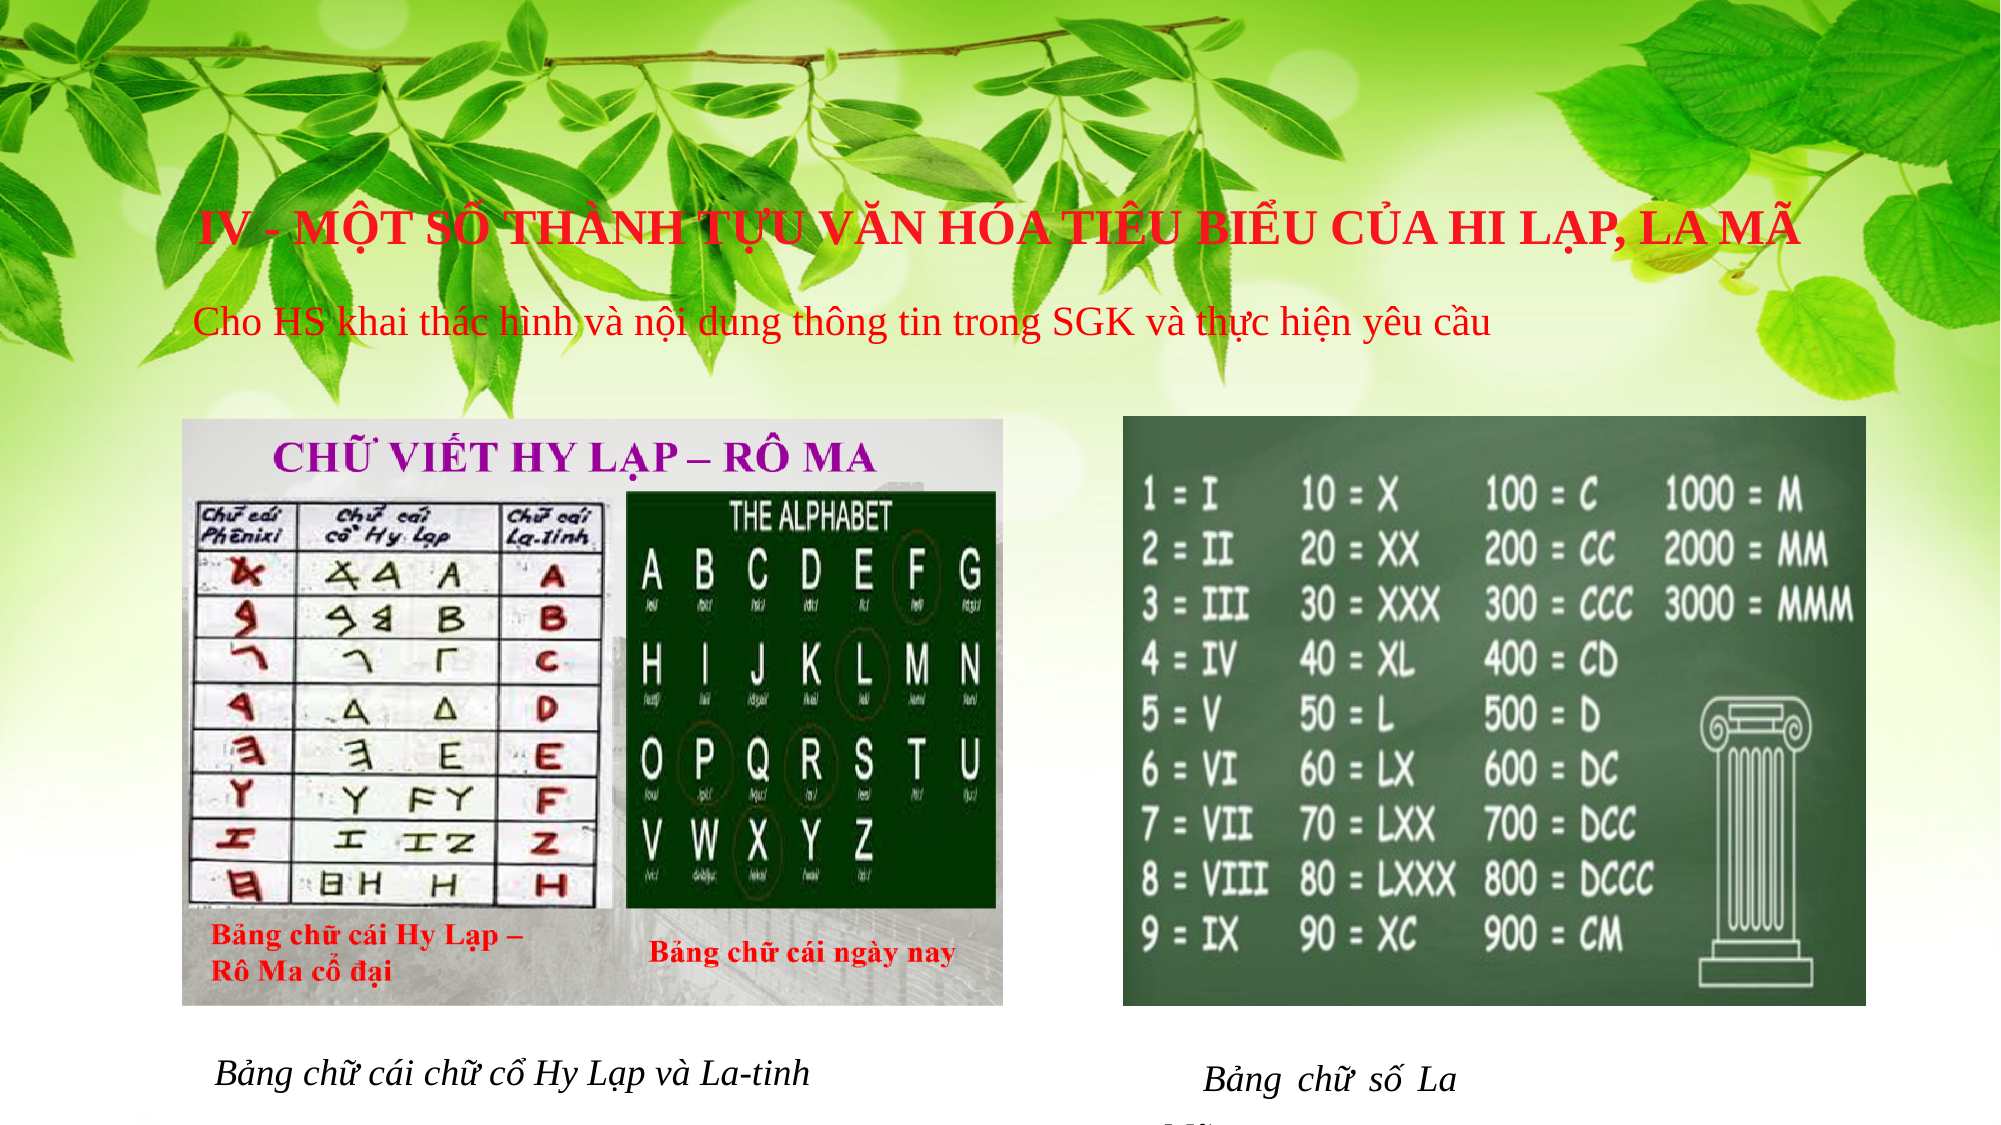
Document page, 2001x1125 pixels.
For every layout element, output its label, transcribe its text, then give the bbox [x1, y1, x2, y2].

text_box Cho HS khai thác hình và nội dung thông tin trong SGK và thực hiện yêu cầu [177, 286, 1710, 352]
text_box Bảng chữ cái chữ cổ Hy Lạp và La-tinh [199, 1026, 827, 1100]
text_box IV - MỘT SỐ THÀNH TỰU VĂN HÓA TIÊU BIỂU CỦA HI LẠP, LA MÃ [182, 168, 1824, 262]
text_box Bảng chữ số La Mã [1146, 1032, 1473, 1106]
picture [0, 0, 2001, 1125]
